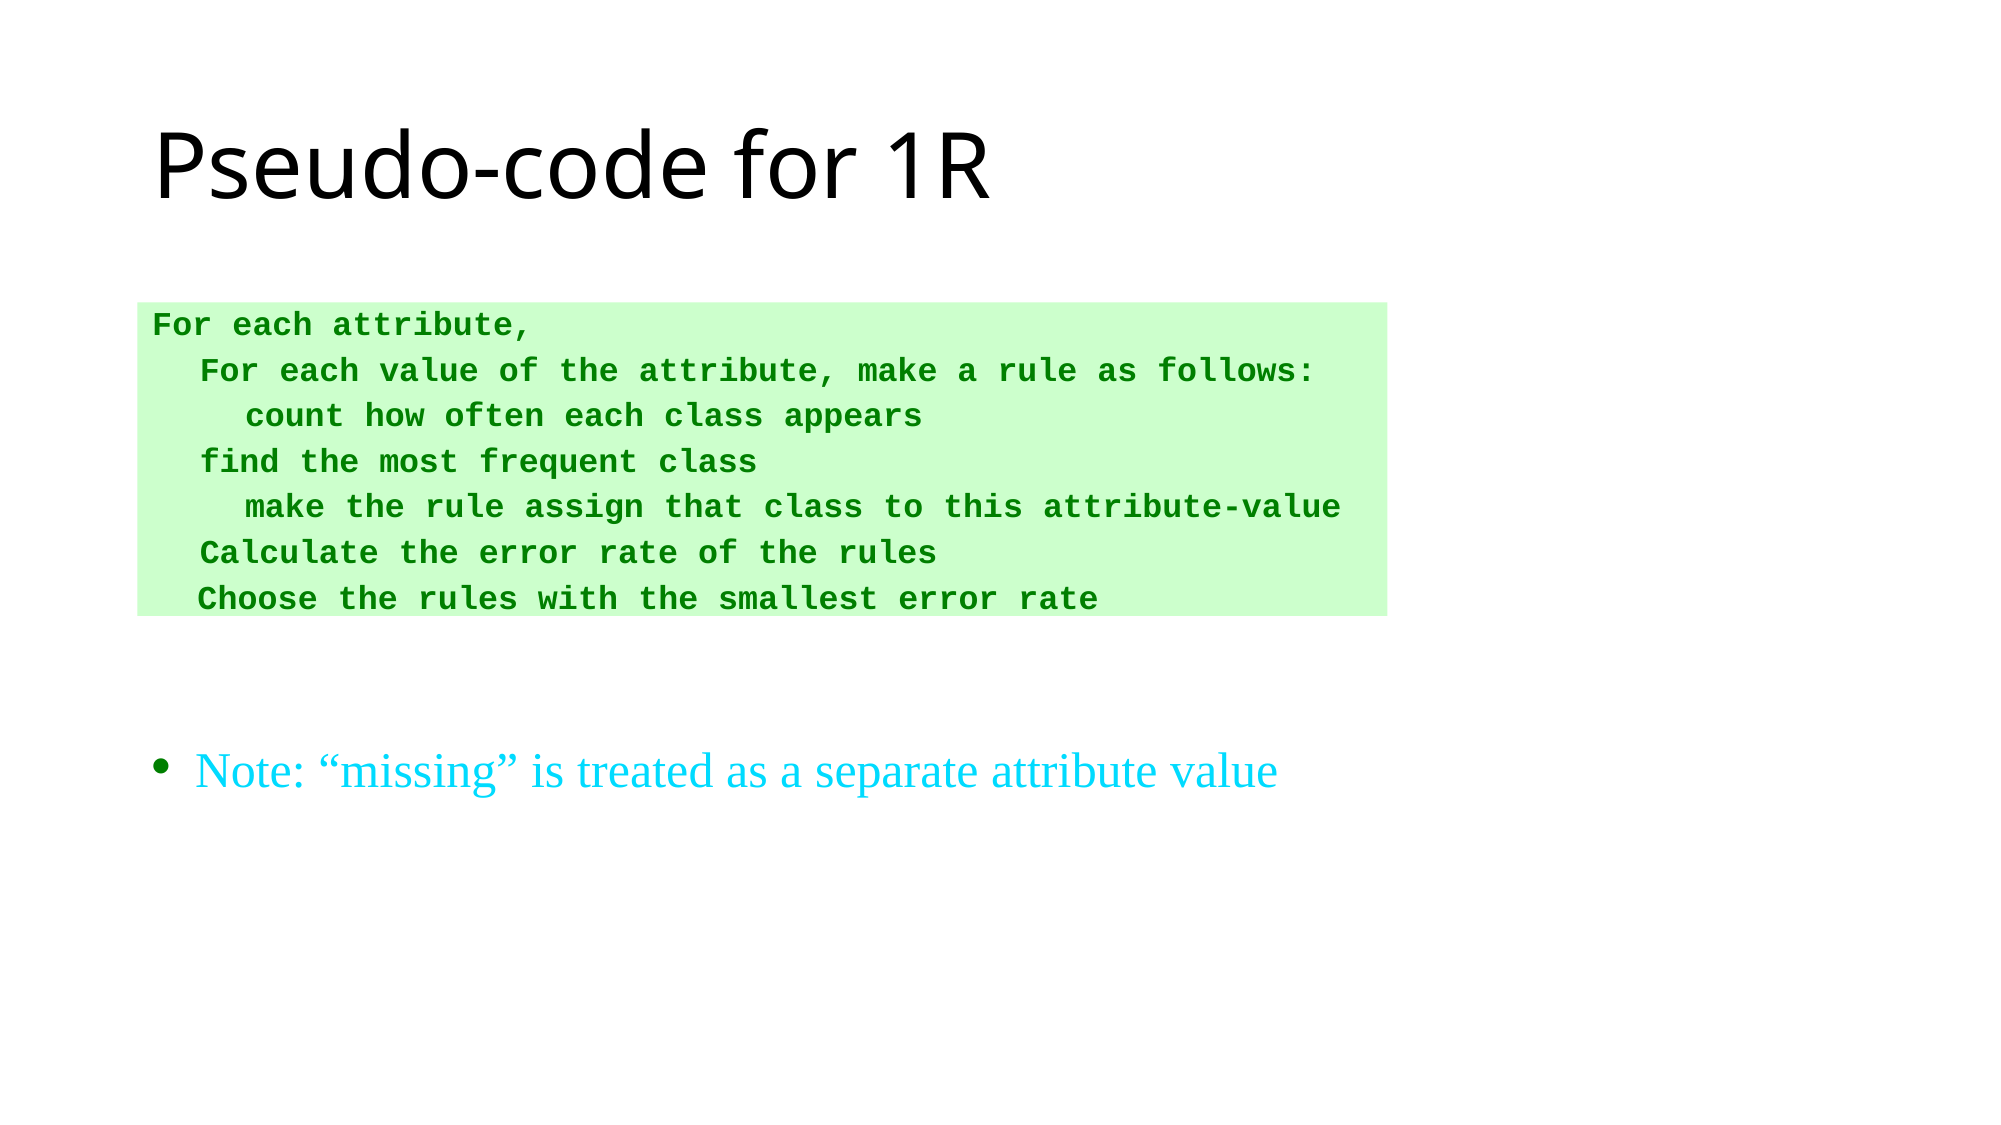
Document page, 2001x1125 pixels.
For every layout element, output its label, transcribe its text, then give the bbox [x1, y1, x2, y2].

text_box ● [150, 751, 171, 776]
text_box Note: “missing” is treated as a separate attribute value [192, 737, 1281, 798]
title Pseudo-code for 1R [137, 59, 1863, 278]
text_box For each attribute, For each value of the attribute, make a rule as follows: count how often each class appears find the most frequent class make the rule assign that class to this attribute-value Calculate the error rate of the rules Choose the rules with the smallest error rate [137, 302, 1388, 616]
